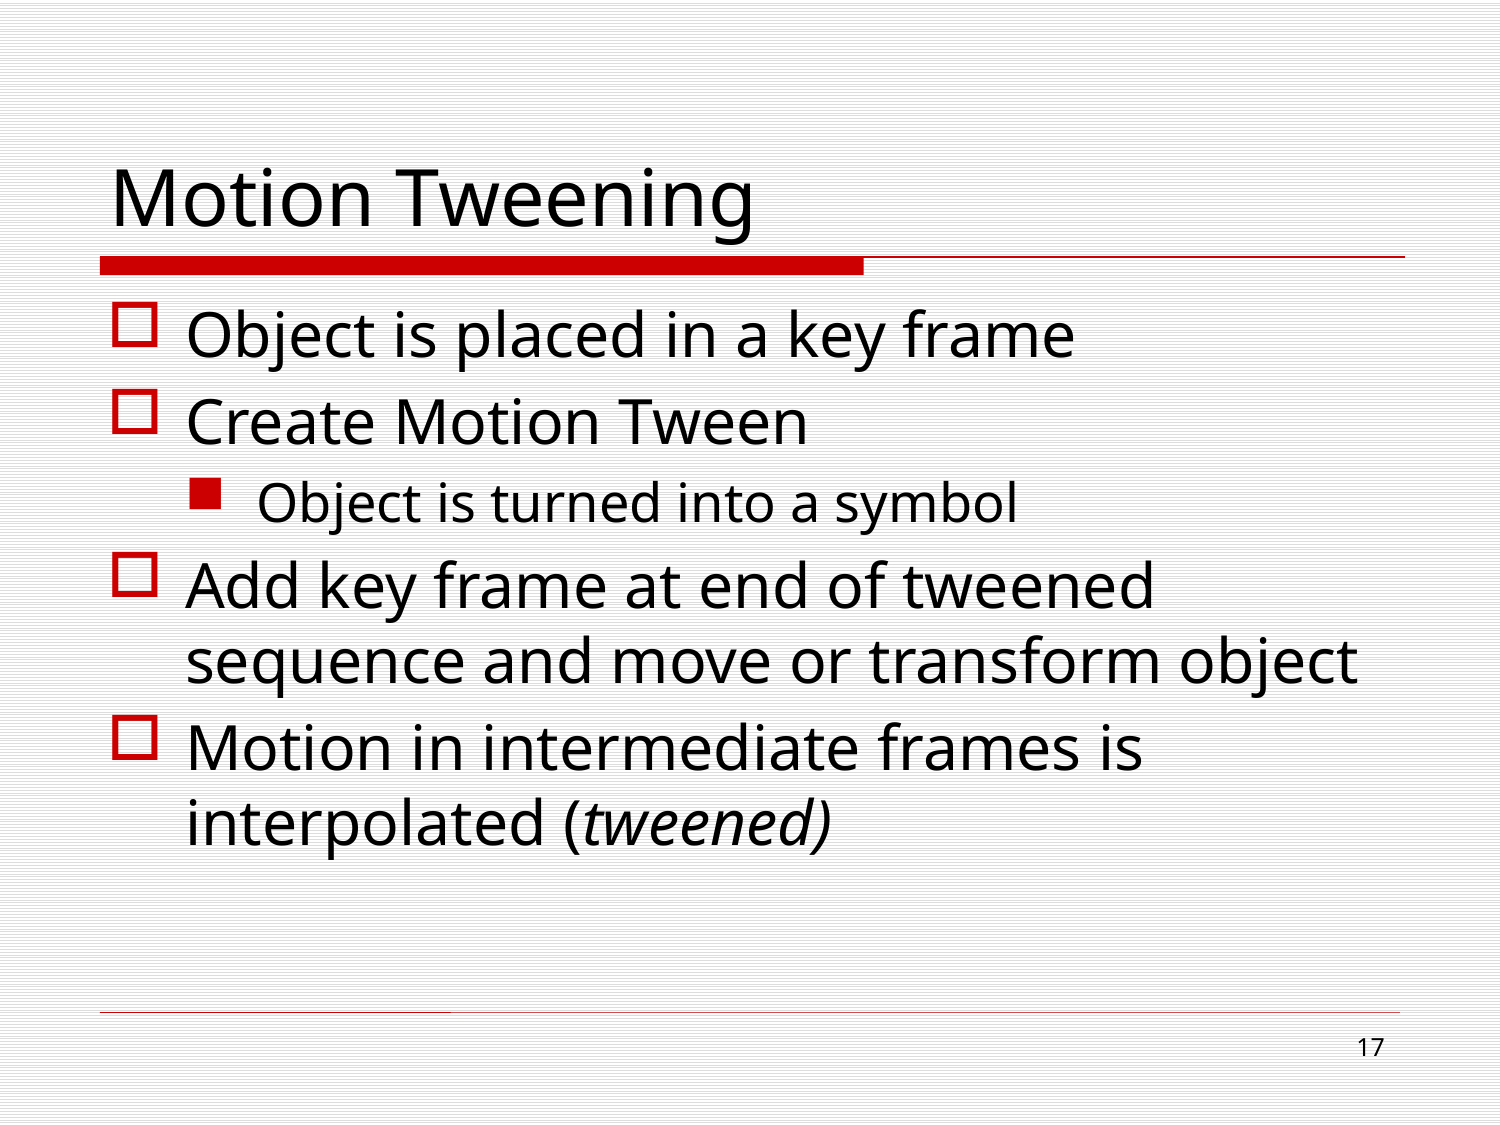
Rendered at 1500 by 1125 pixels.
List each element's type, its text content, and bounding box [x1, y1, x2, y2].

slide_number 16 [1074, 1024, 1400, 1103]
title Motion Tweening [94, 50, 1407, 250]
list Object is placed in a key frame Create Motion Tween Object is turned into a symbol Add key frame at end of tweened sequence and move or transform object Motion in intermediate frames is interpolated (tweened) [92, 287, 1406, 988]
